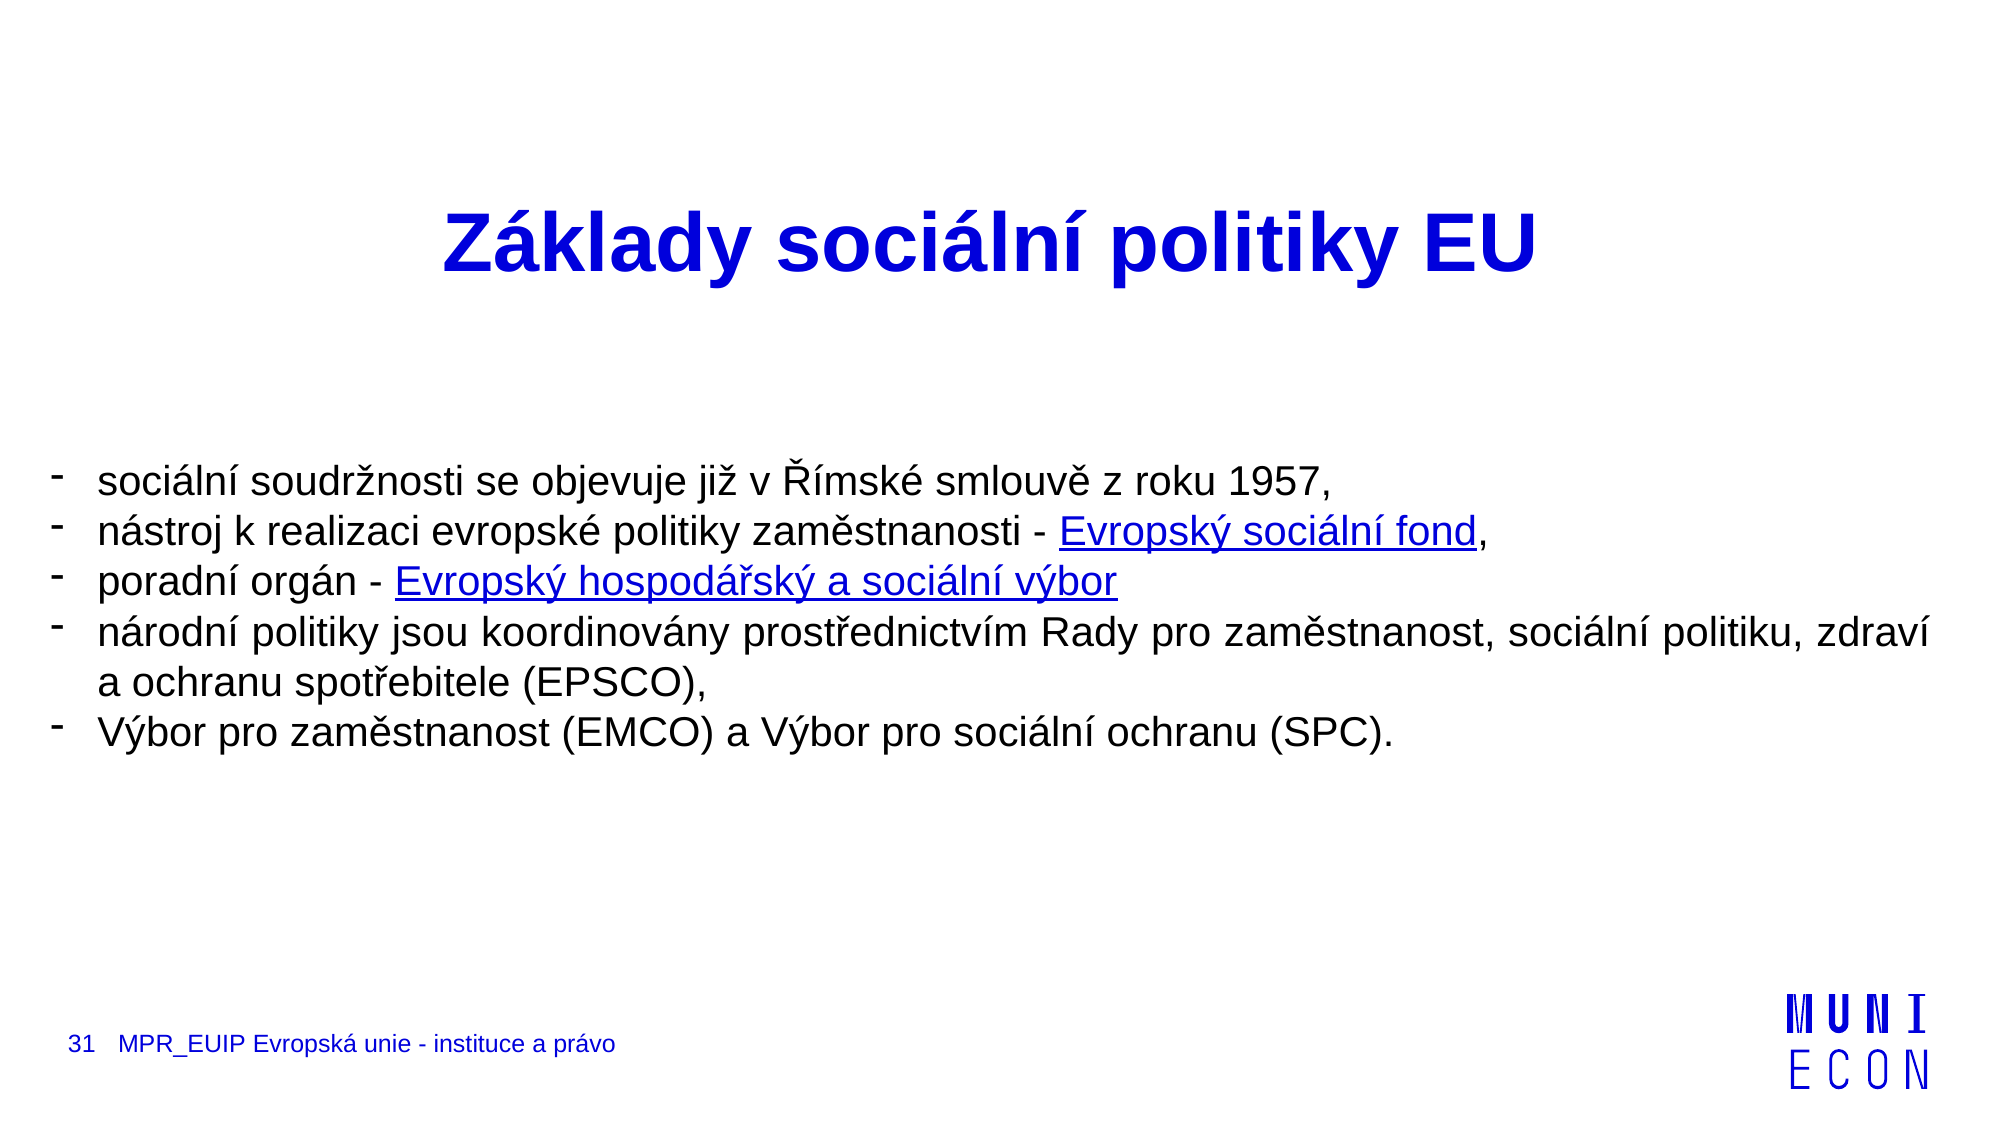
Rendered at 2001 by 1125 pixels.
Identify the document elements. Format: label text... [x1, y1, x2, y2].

footer MPR_EUIP Evropská unie - instituce a právo [118, 1021, 1418, 1063]
slide_number 31 [67, 1021, 110, 1063]
title Základy sociální politiky EU [109, 205, 1874, 280]
text_box sociální soudržnosti se objevuje již v Římské smlouvě z roku 1957, nástroj k realizaci evropské politiky zaměstnanosti - Evropský sociální fond, poradní orgán - Evropský hospodářský a sociální výbor národní politiky jsou koordinovány prostřednictvím Rady pro zaměstnanost, sociální politiku, zdraví a ochranu spotřebitele (EPSCO), Výbor pro zaměstnanost (EMCO) a Výbor pro sociální ochranu (SPC). [35, 446, 1947, 807]
